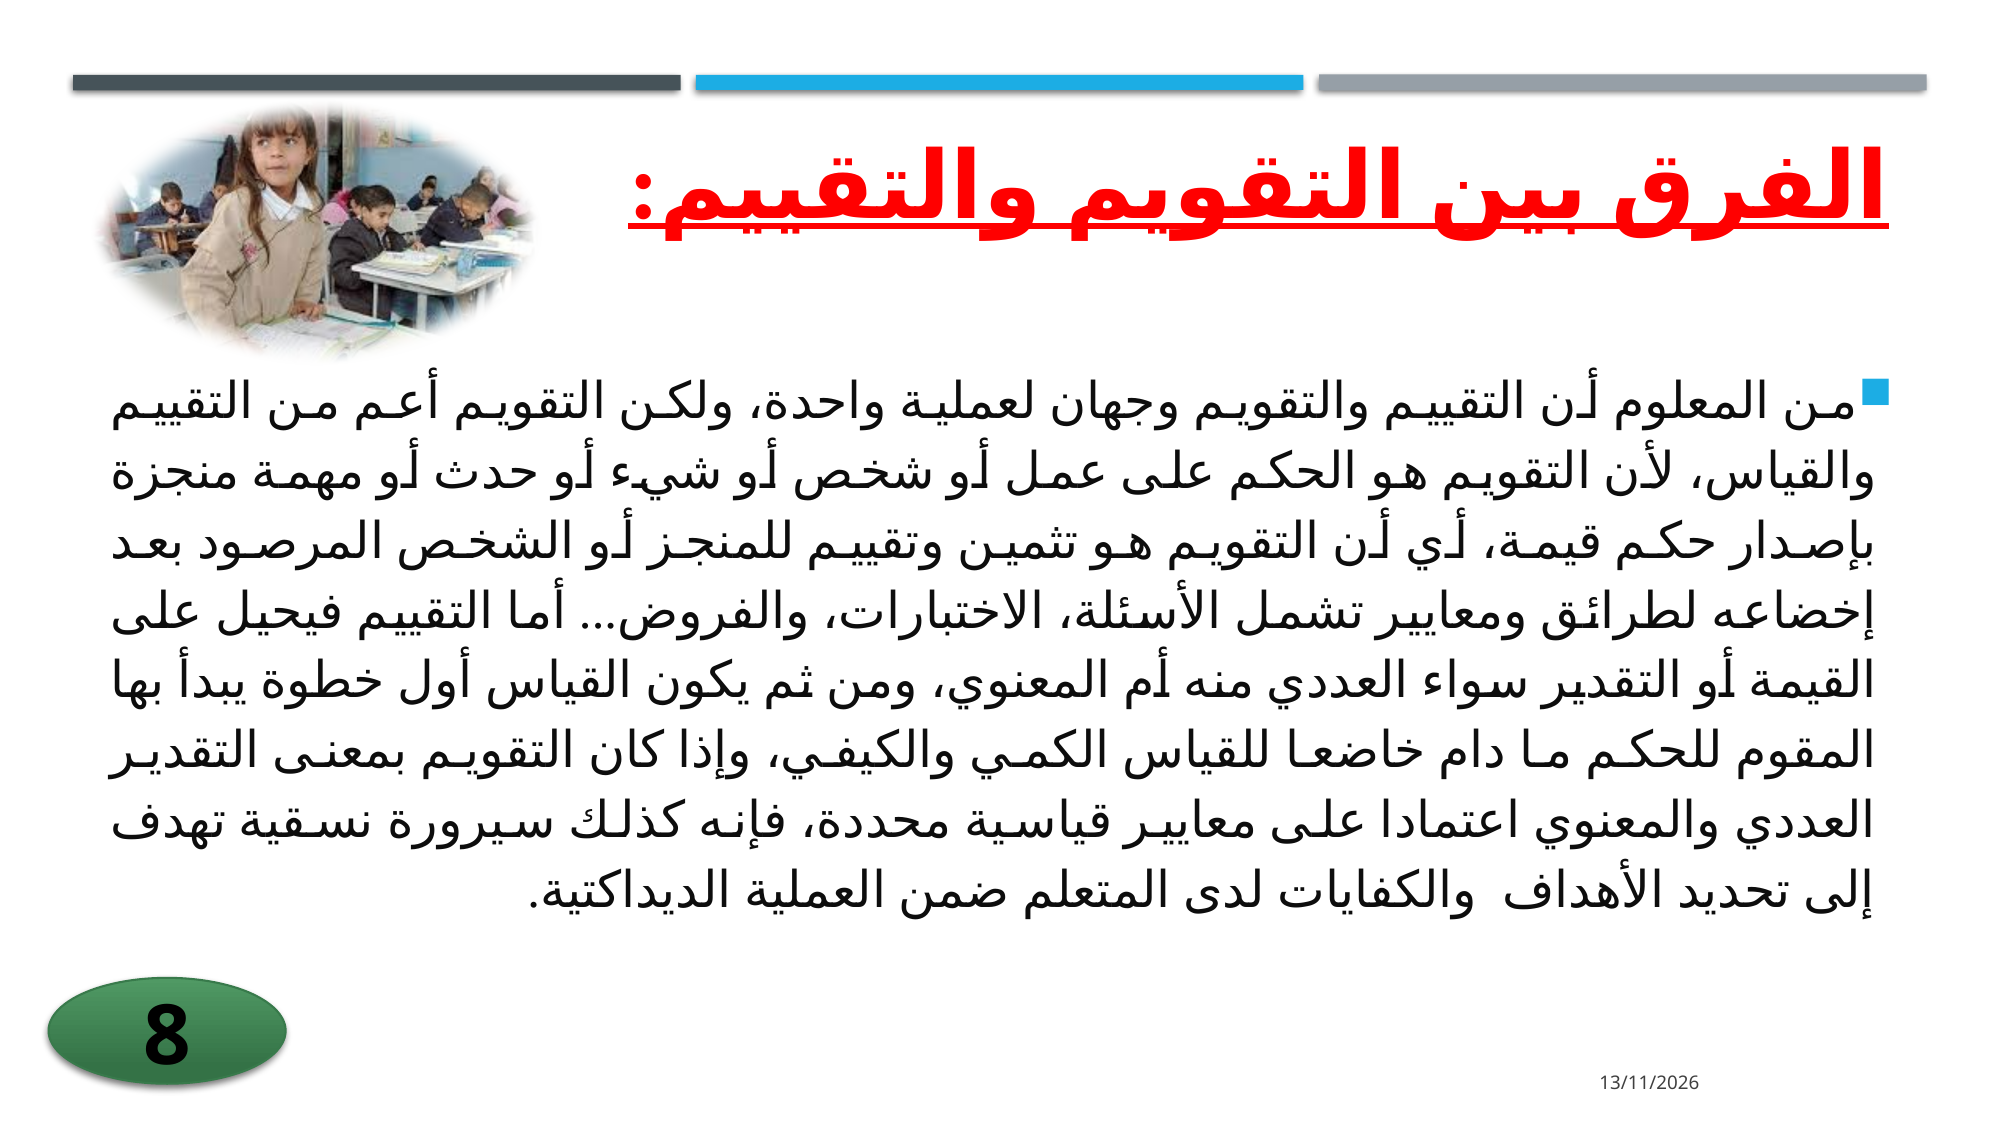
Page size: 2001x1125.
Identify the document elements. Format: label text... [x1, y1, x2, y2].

text_box 8 [47, 976, 287, 1085]
list من المعلوم أن التقييم والتقويم وجهان لعملية واحدة، ولكن التقويم أعم من التقييم والقياس، لأن التقويم هو الحكم على عمل أو شخص أو شيء أو حدث أو مهمة منجزة بإصدار حكم قيمة، أي أن التقويم هو تثمين وتقييم للمنجز أو الشخص المرصود بعد إخضاعه لطرائق ومعايير تشمل الأسئلة، الاختبارات، والفروض... أما التقييم فيحيل على القيمة أو التقدير سواء العددي منه أم المعنوي، ومن ثم يكون القياس أول خطوة يبدأ بها المقوم للحكم ما دام خاضعا للقياس الكمي والكيفي، وإذا كان التقويم بمعنى التقدير العددي والمعنوي اعتمادا على معايير قياسية محددة، فإنه كذلك سيرورة نسقية تهدف إلى تحديد الأهداف والكفايات لدى المتعلم ضمن العملية الديداكتية. [95, 351, 1905, 981]
picture [87, 96, 547, 367]
title الفرق بين التقويم والتقييم: [553, 115, 1905, 311]
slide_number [1247, 1053, 1715, 1114]
